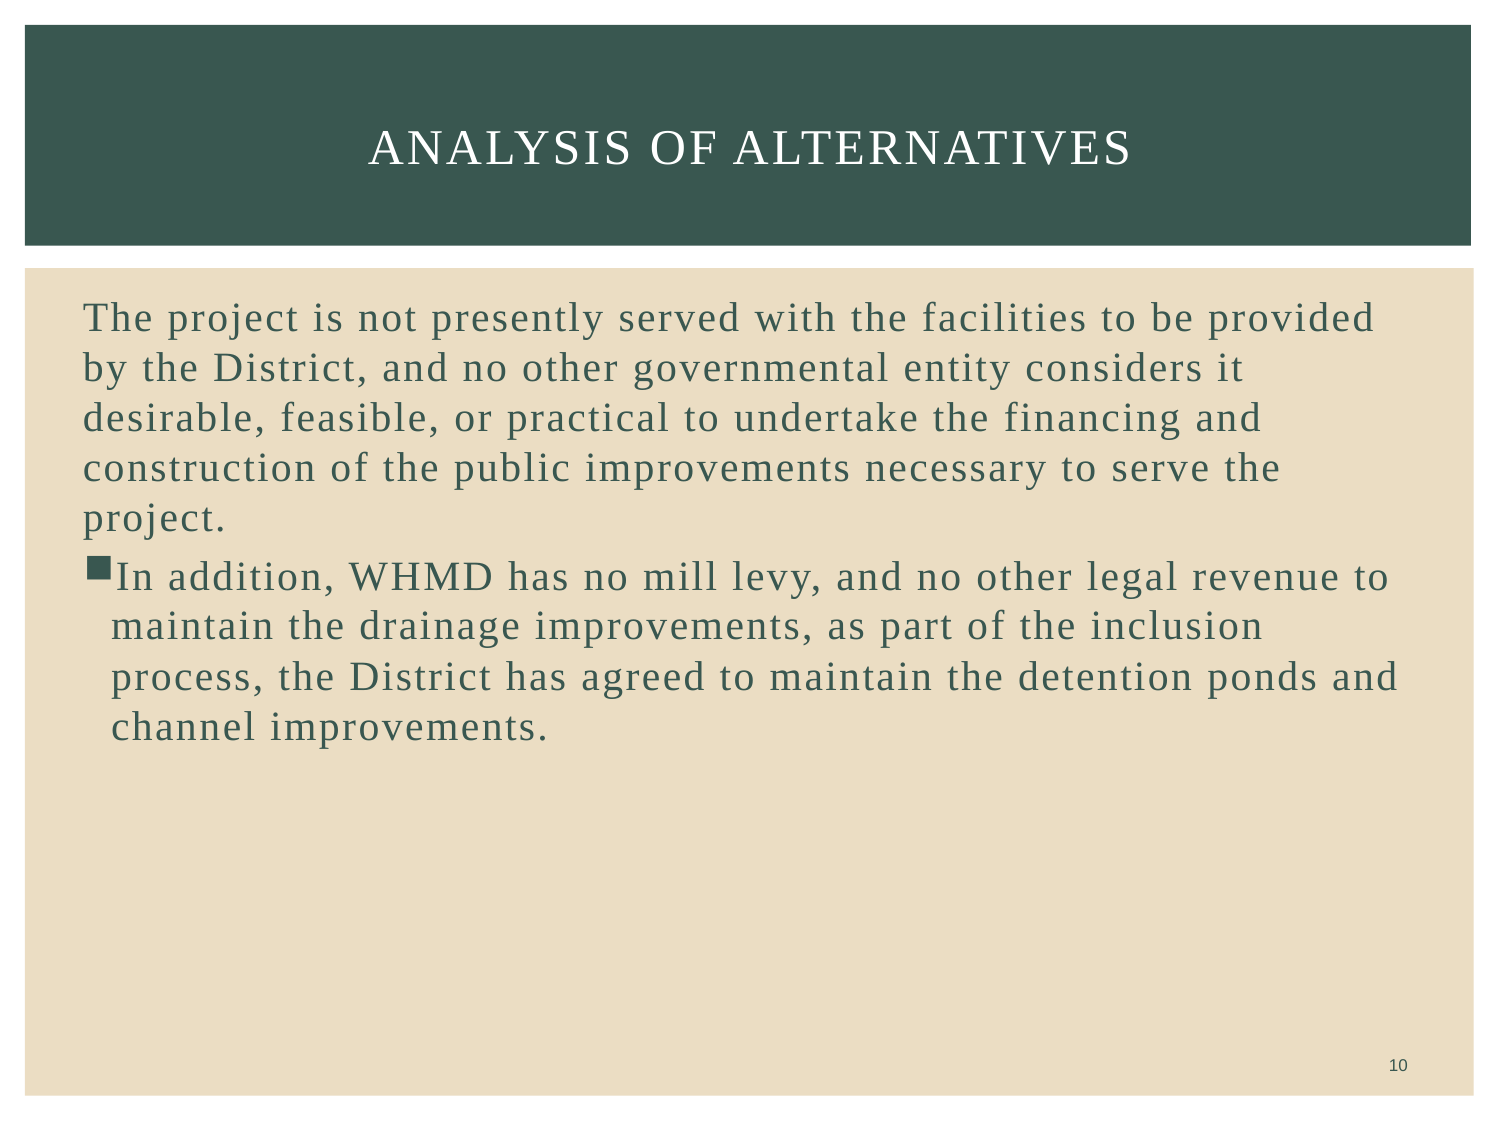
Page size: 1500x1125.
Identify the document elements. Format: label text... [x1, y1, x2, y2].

title ANALYSIS OF ALTERNATIVES [62, 58, 1438, 232]
slide_number 10 [1349, 1041, 1448, 1089]
list The project is not presently served with the facilities to be provided by the District, and no other governmental entity considers it desirable, feasible, or practical to undertake the financing and construction of the public improvements necessary to serve the project. In addition, WHMD has no mill levy, and no other legal revenue to maintain the drainage improvements, as part of the inclusion process, the District has agreed to maintain the detention ponds and channel improvements. [62, 282, 1442, 1005]
